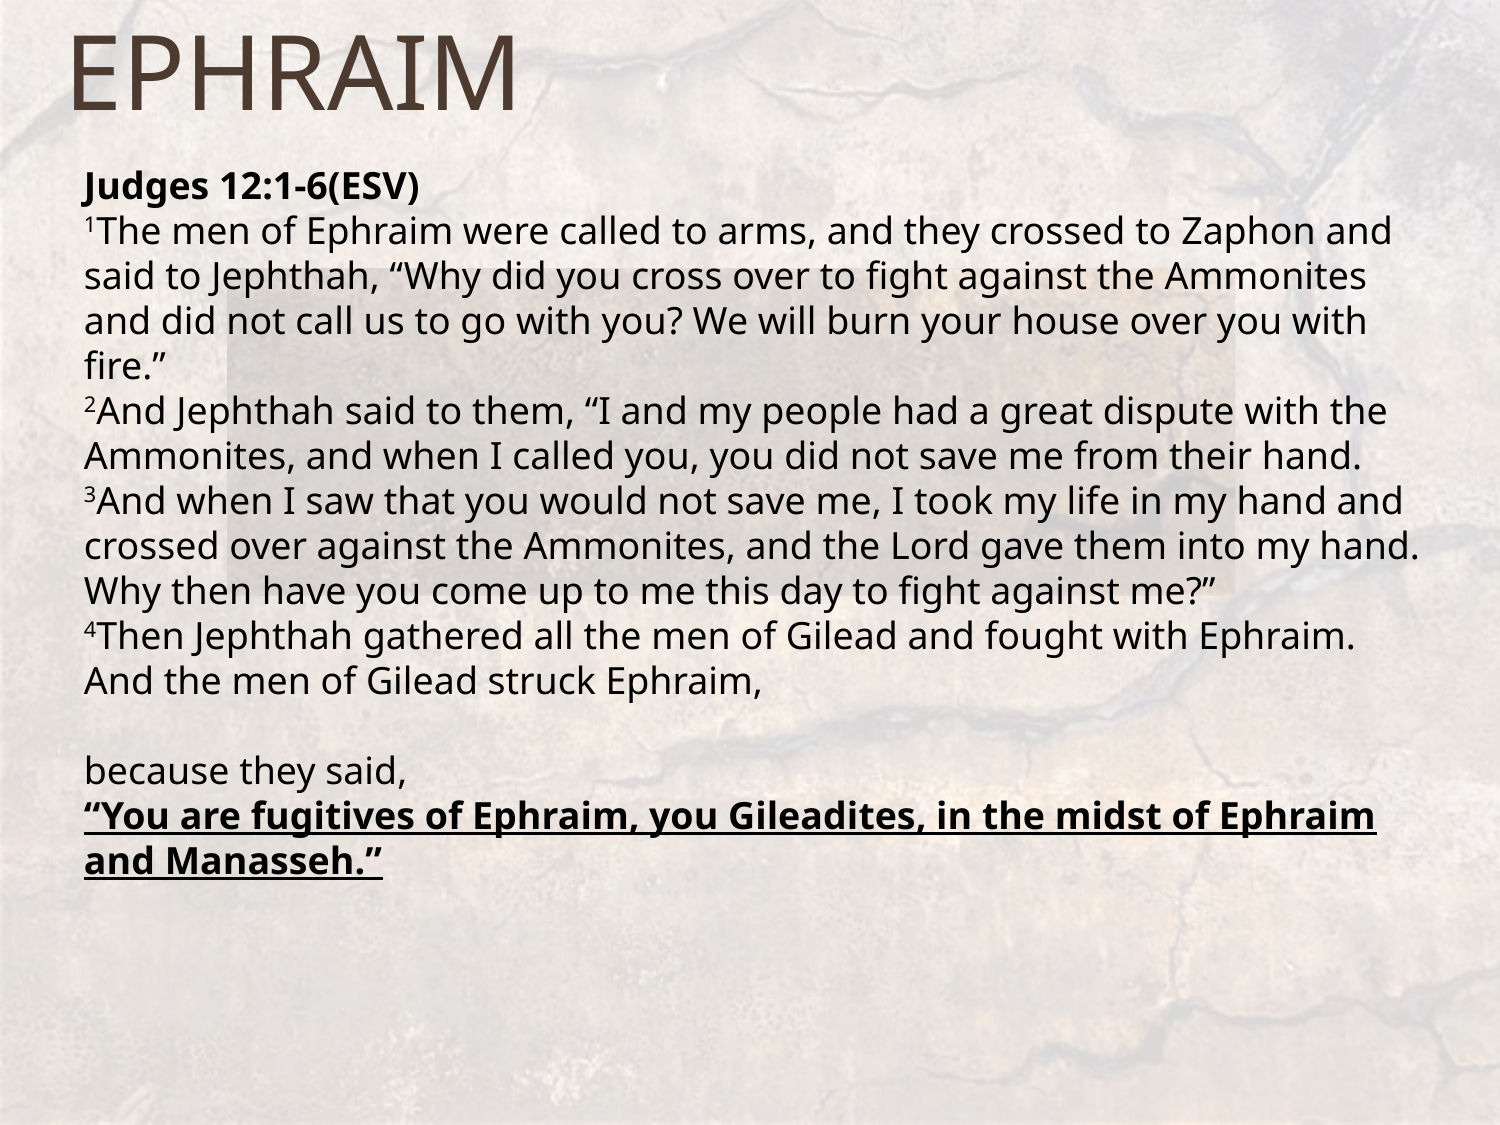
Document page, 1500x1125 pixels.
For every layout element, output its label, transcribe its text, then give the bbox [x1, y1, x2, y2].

text_box Judges 12:1-6(ESV) 1The men of Ephraim were called to arms, and they crossed to Zaphon and said to Jephthah, “Why did you cross over to fight against the Ammonites and did not call us to go with you? We will burn your house over you with fire.” 2And Jephthah said to them, “I and my people had a great dispute with the Ammonites, and when I called you, you did not save me from their hand. 3And when I saw that you would not save me, I took my life in my hand and crossed over against the Ammonites, and the Lord gave them into my hand. Why then have you come up to me this day to fight against me?” 4Then Jephthah gathered all the men of Gilead and fought with Ephraim. And the men of Gilead struck Ephraim, because they said, “You are fugitives of Ephraim, you Gileadites, in the midst of Ephraim and Manasseh.” [69, 154, 1438, 934]
title Ephraim [49, 0, 1475, 138]
